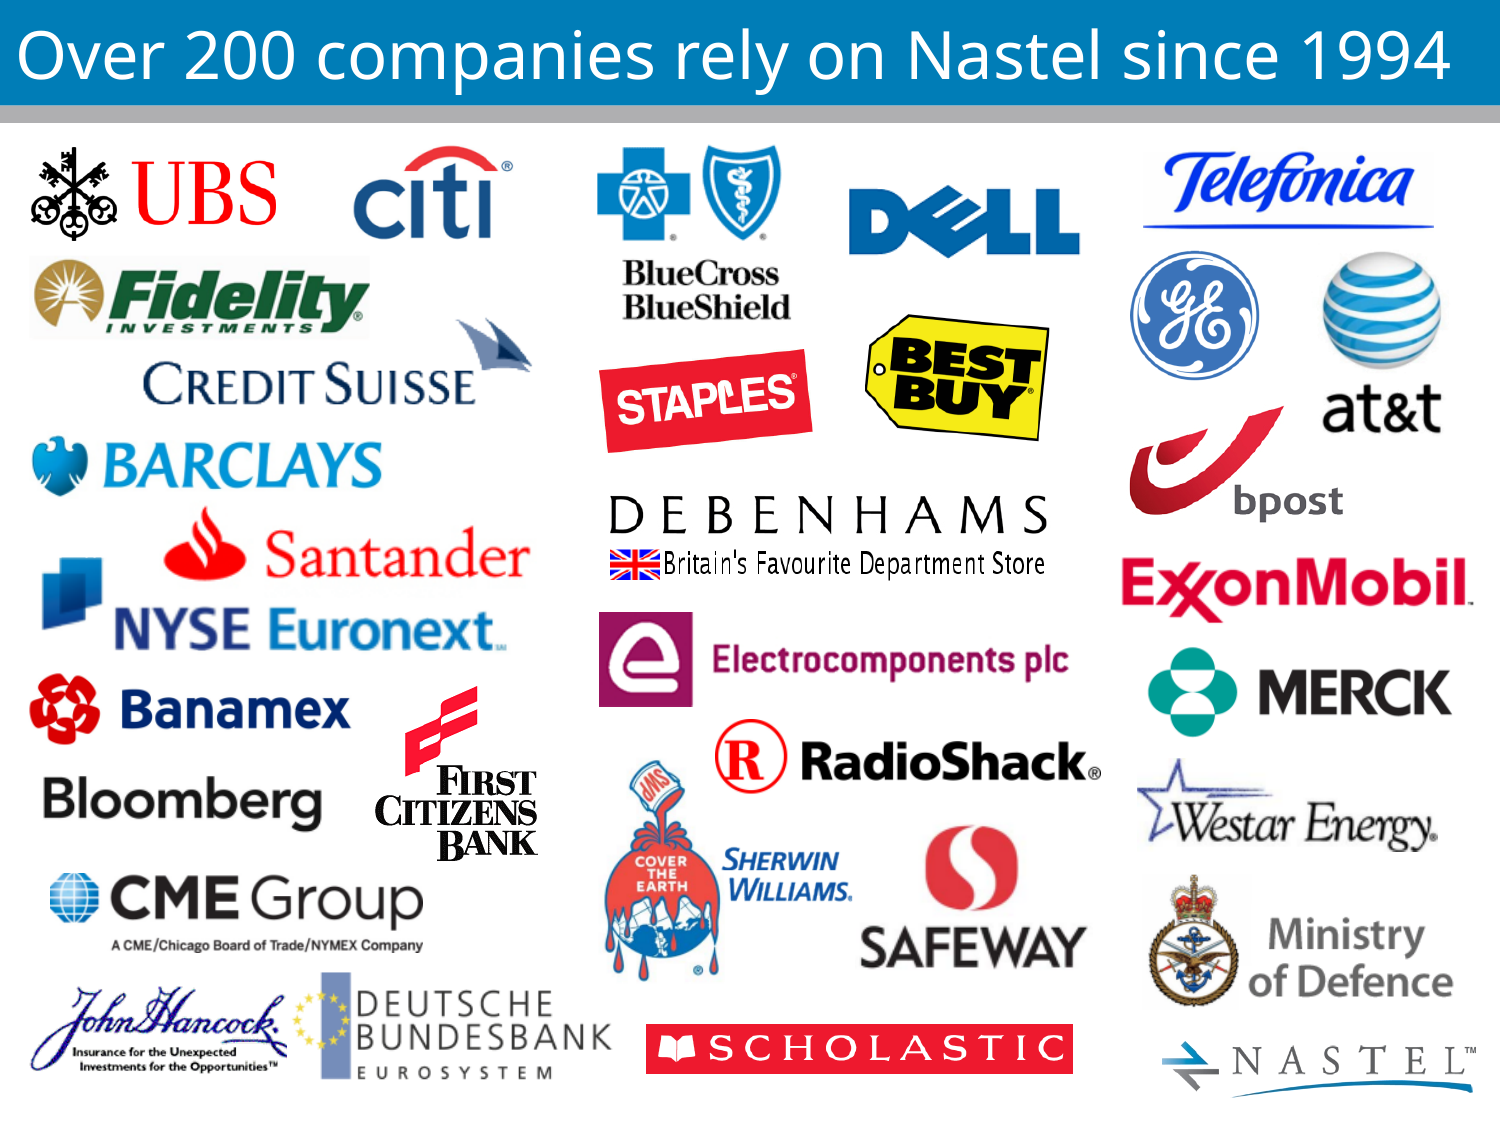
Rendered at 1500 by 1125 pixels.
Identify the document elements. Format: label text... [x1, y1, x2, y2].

picture [23, 668, 555, 953]
picture [599, 612, 1078, 707]
picture [1160, 1031, 1487, 1114]
picture [645, 1024, 1073, 1075]
picture [1104, 243, 1459, 540]
picture [600, 488, 1054, 588]
picture [41, 774, 323, 834]
title Over 200 companies rely on Nastel since 1994 [0, 0, 1500, 106]
picture [865, 314, 1050, 444]
picture [1118, 548, 1480, 634]
picture [1143, 142, 1434, 235]
picture [1139, 642, 1456, 743]
picture [29, 139, 540, 661]
picture [26, 719, 1101, 1085]
picture [582, 125, 799, 335]
picture [1142, 871, 1461, 1012]
picture [1137, 758, 1438, 853]
picture [841, 178, 1089, 263]
picture [599, 348, 813, 456]
picture [1130, 250, 1261, 381]
